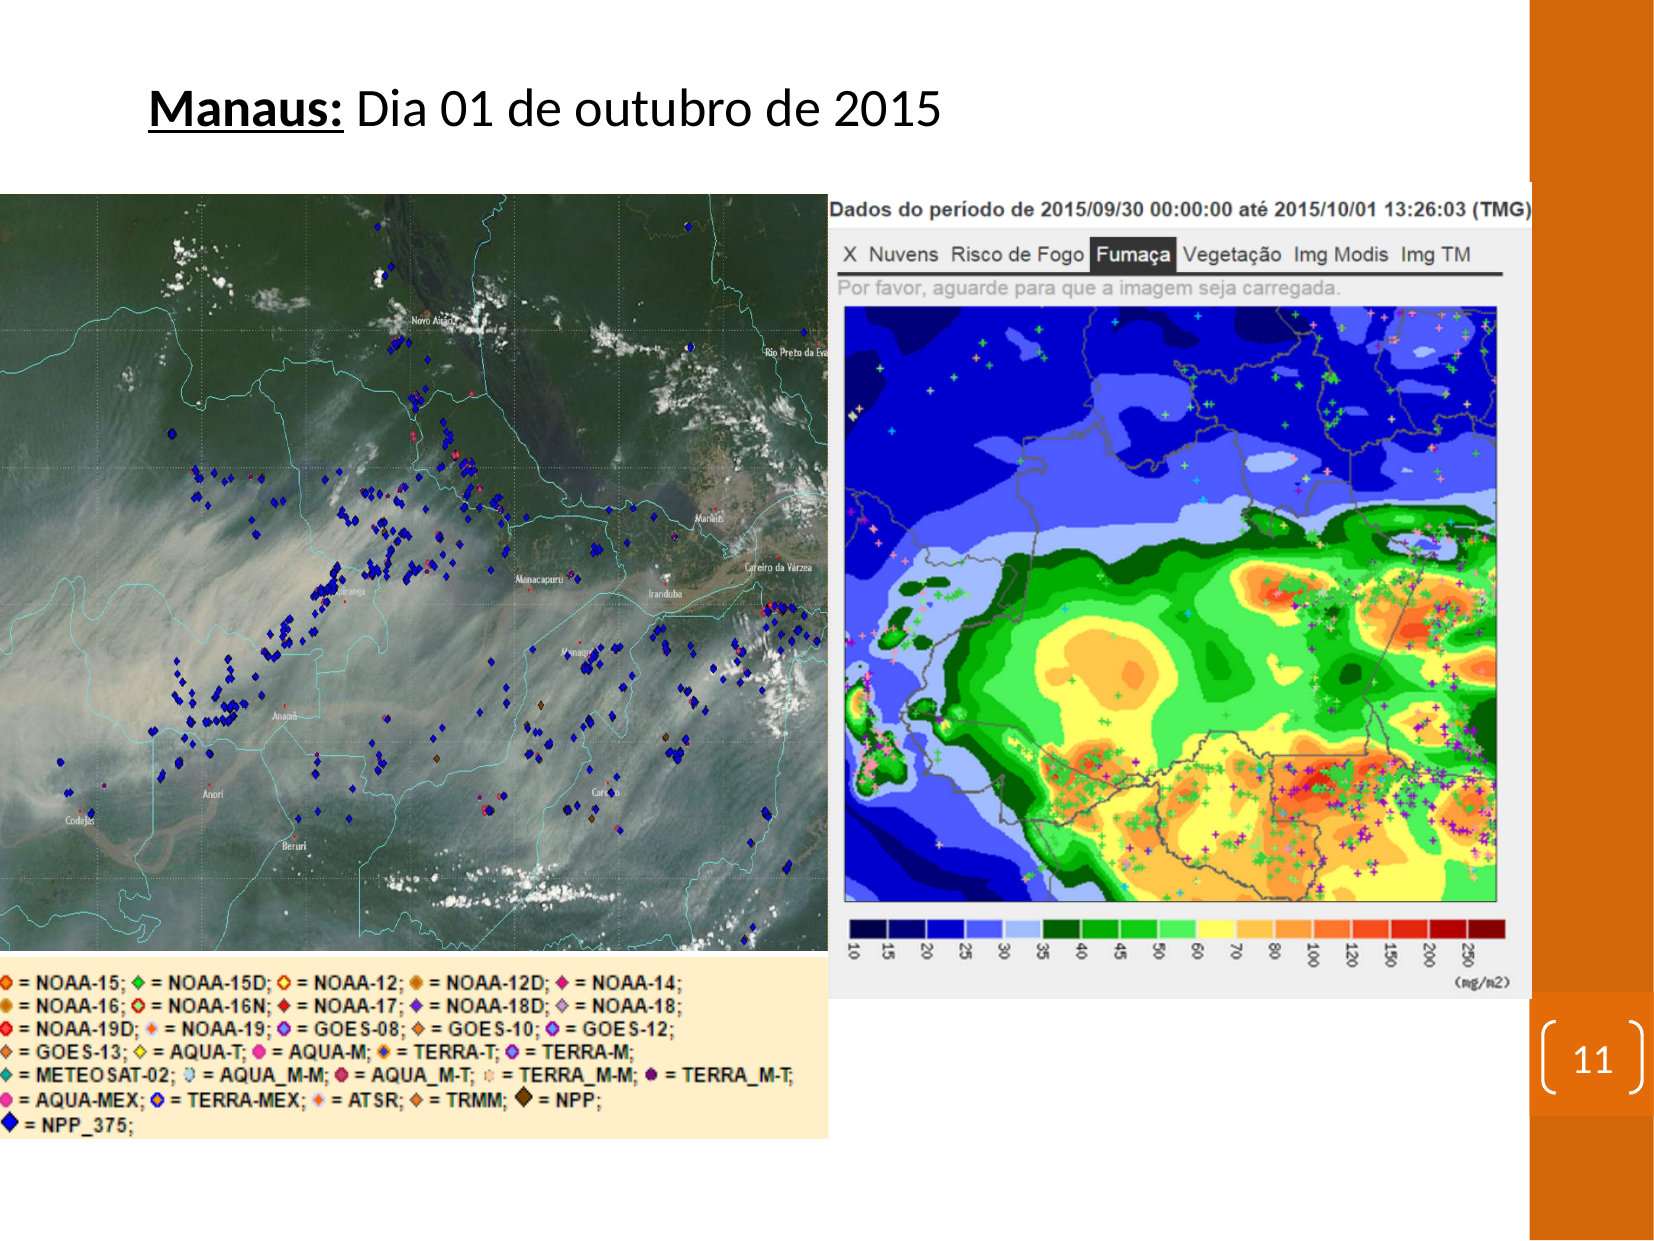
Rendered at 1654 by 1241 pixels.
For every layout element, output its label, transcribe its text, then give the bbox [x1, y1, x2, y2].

slide_number 11 [1541, 1019, 1644, 1095]
text_box Manaus: Dia 01 de outubro de 2015 [133, 64, 960, 186]
picture [0, 181, 1533, 1139]
